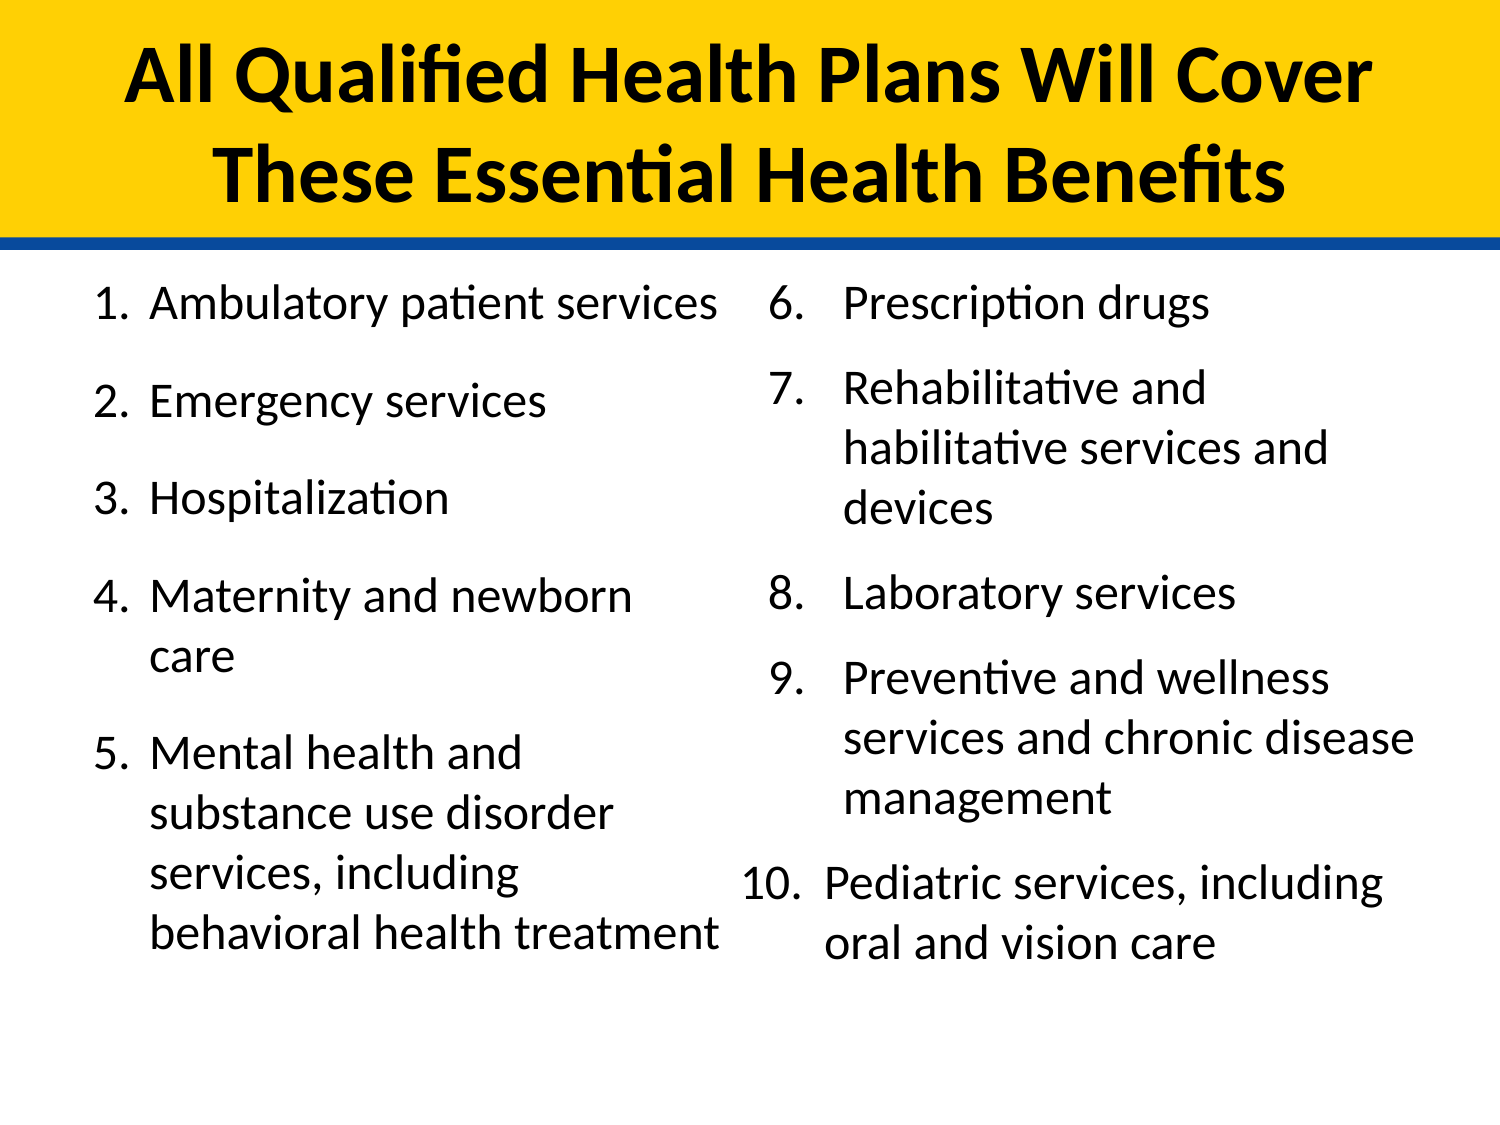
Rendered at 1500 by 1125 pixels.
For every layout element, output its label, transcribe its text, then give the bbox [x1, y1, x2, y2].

title All Qualified Health Plans Will Cover These Essential Health Benefits [0, 0, 1500, 238]
text_box Ambulatory patient services Emergency services Hospitalization Maternity and newborn care Mental health and substance use disorder services, including behavioral health treatment [49, 262, 738, 968]
text_box Prescription drugs Rehabilitative and habilitative services and devices Laboratory services Preventive and wellness services and chronic disease management Pediatric services, including oral and vision care [725, 262, 1438, 1068]
picture [0, 251, 1500, 1125]
